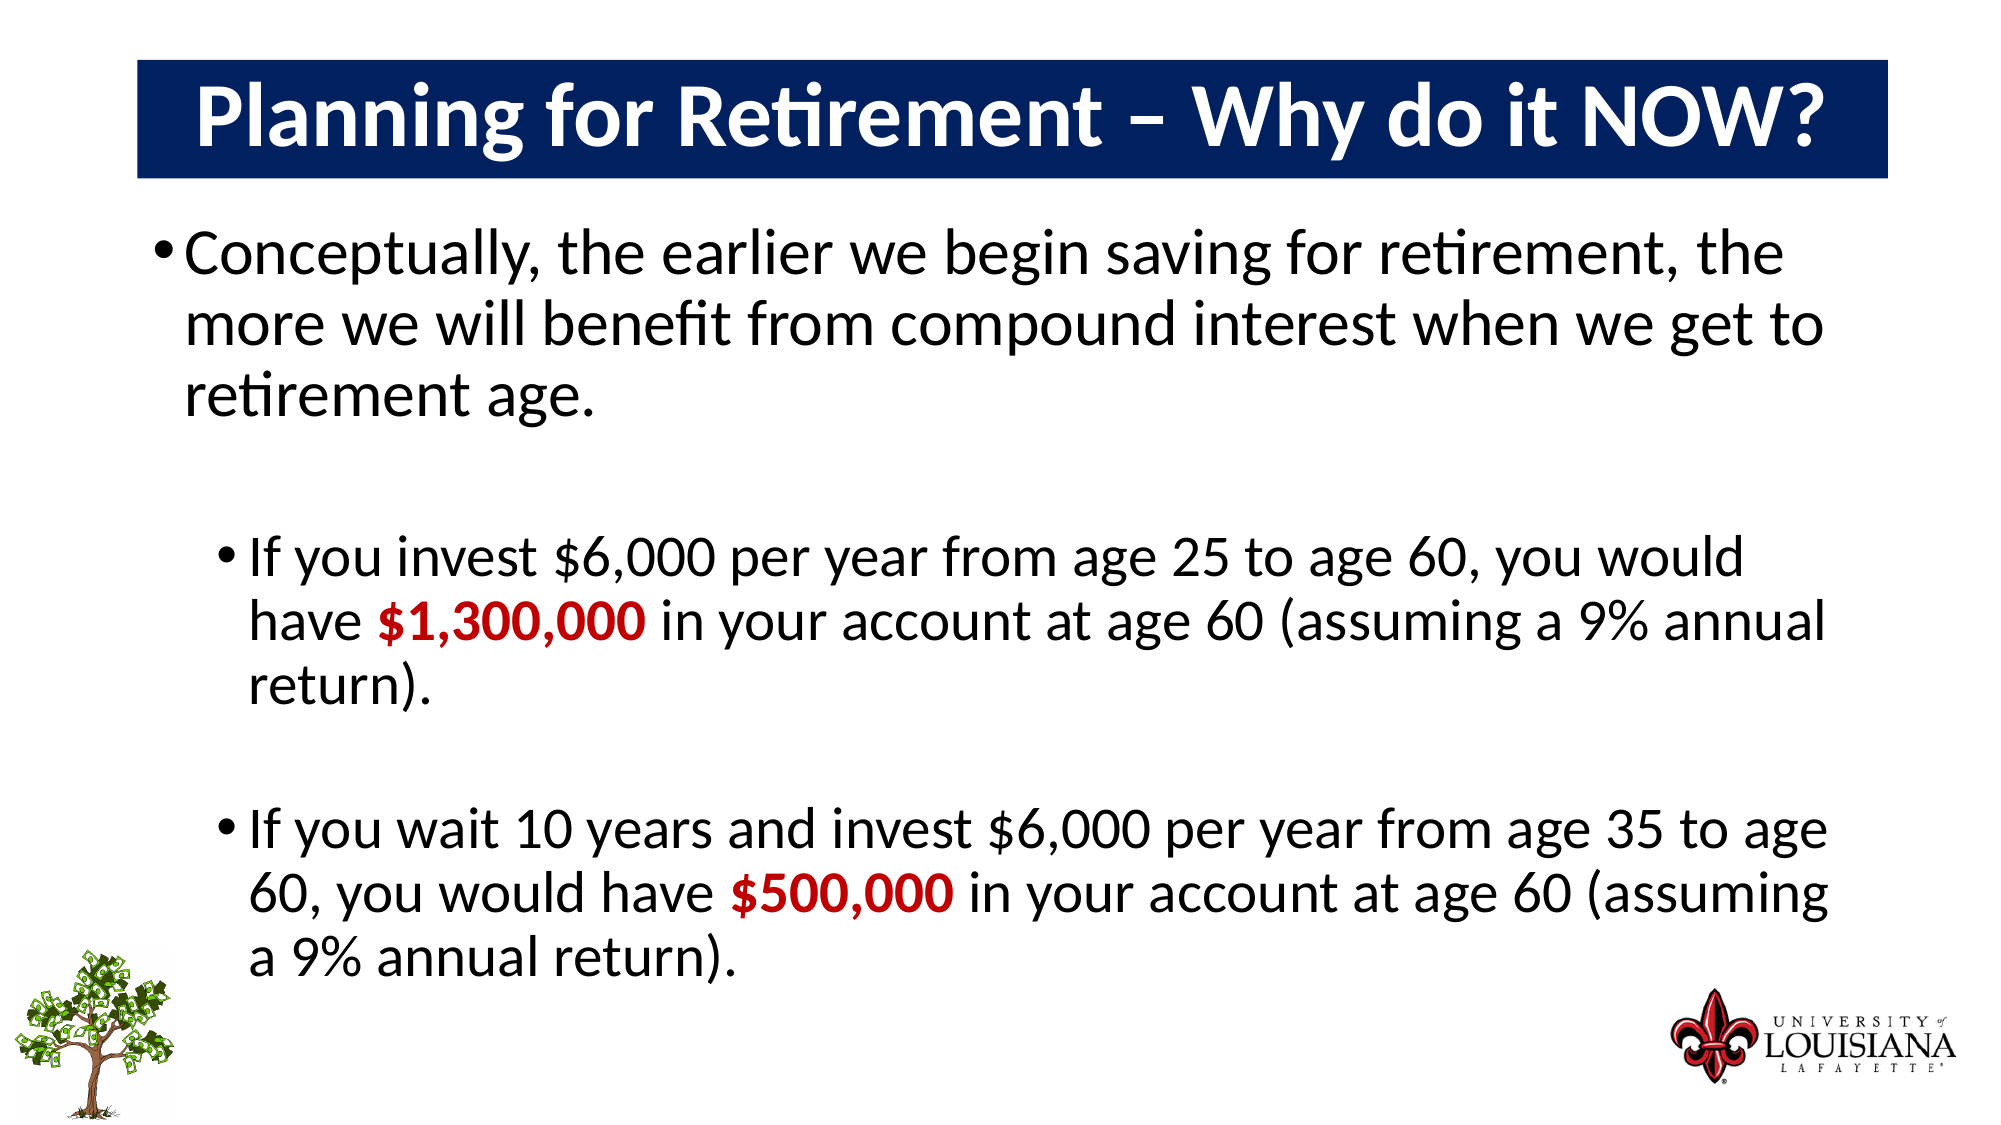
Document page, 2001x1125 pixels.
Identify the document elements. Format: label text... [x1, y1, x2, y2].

picture [1657, 977, 1982, 1091]
text_box Planning for Retirement – Why do it NOW? [137, 59, 1888, 179]
picture [14, 949, 174, 1120]
list Conceptually, the earlier we begin saving for retirement, the more we will benefit from compound interest when we get to retirement age. If you invest $6,000 per year from age 25 to age 60, you would have $1,300,000 in your account at age 60 (assuming a 9% annual return). If you wait 10 years and invest $6,000 per year from age 35 to age 60, you would have $500,000 in your account at age 60 (assuming a 9% annual return). [137, 210, 1863, 1066]
